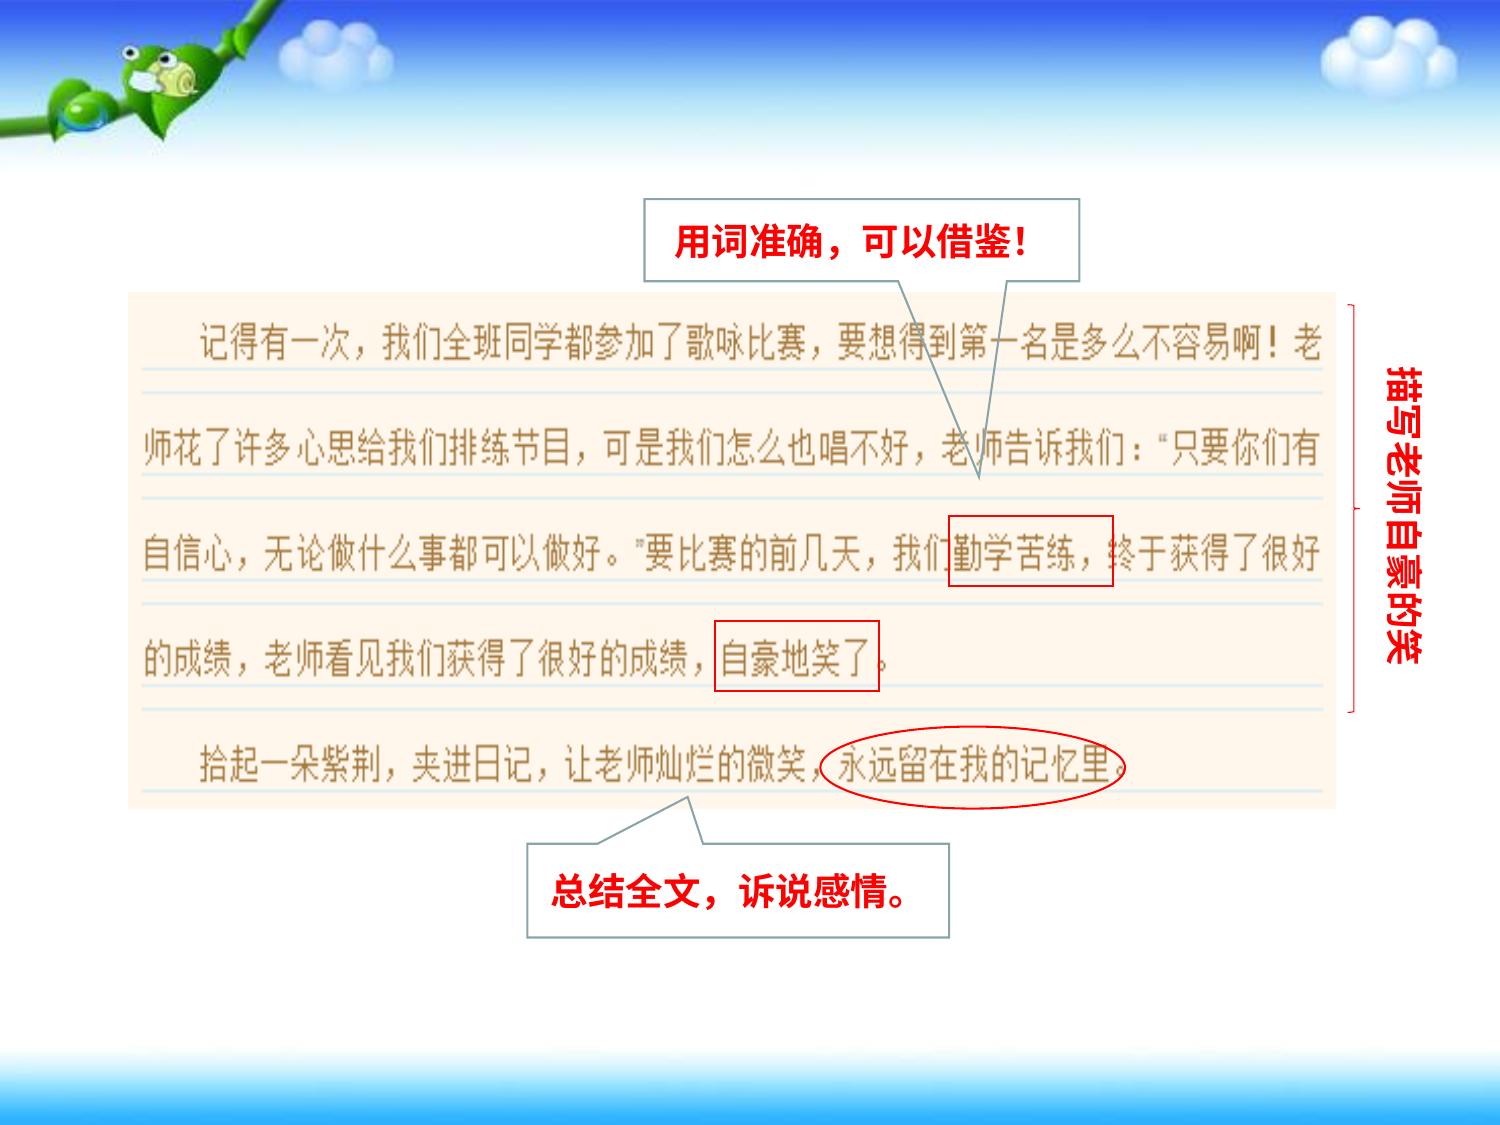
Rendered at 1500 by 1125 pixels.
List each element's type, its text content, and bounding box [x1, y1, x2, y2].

text_box [1347, 304, 1359, 713]
text_box 用词准确，可以借鉴！ [643, 198, 1081, 292]
text_box 总结全文，诉说感情。 [526, 809, 951, 939]
picture [0, 0, 1500, 1125]
text_box 描写老师自豪的笑 [1359, 351, 1436, 704]
